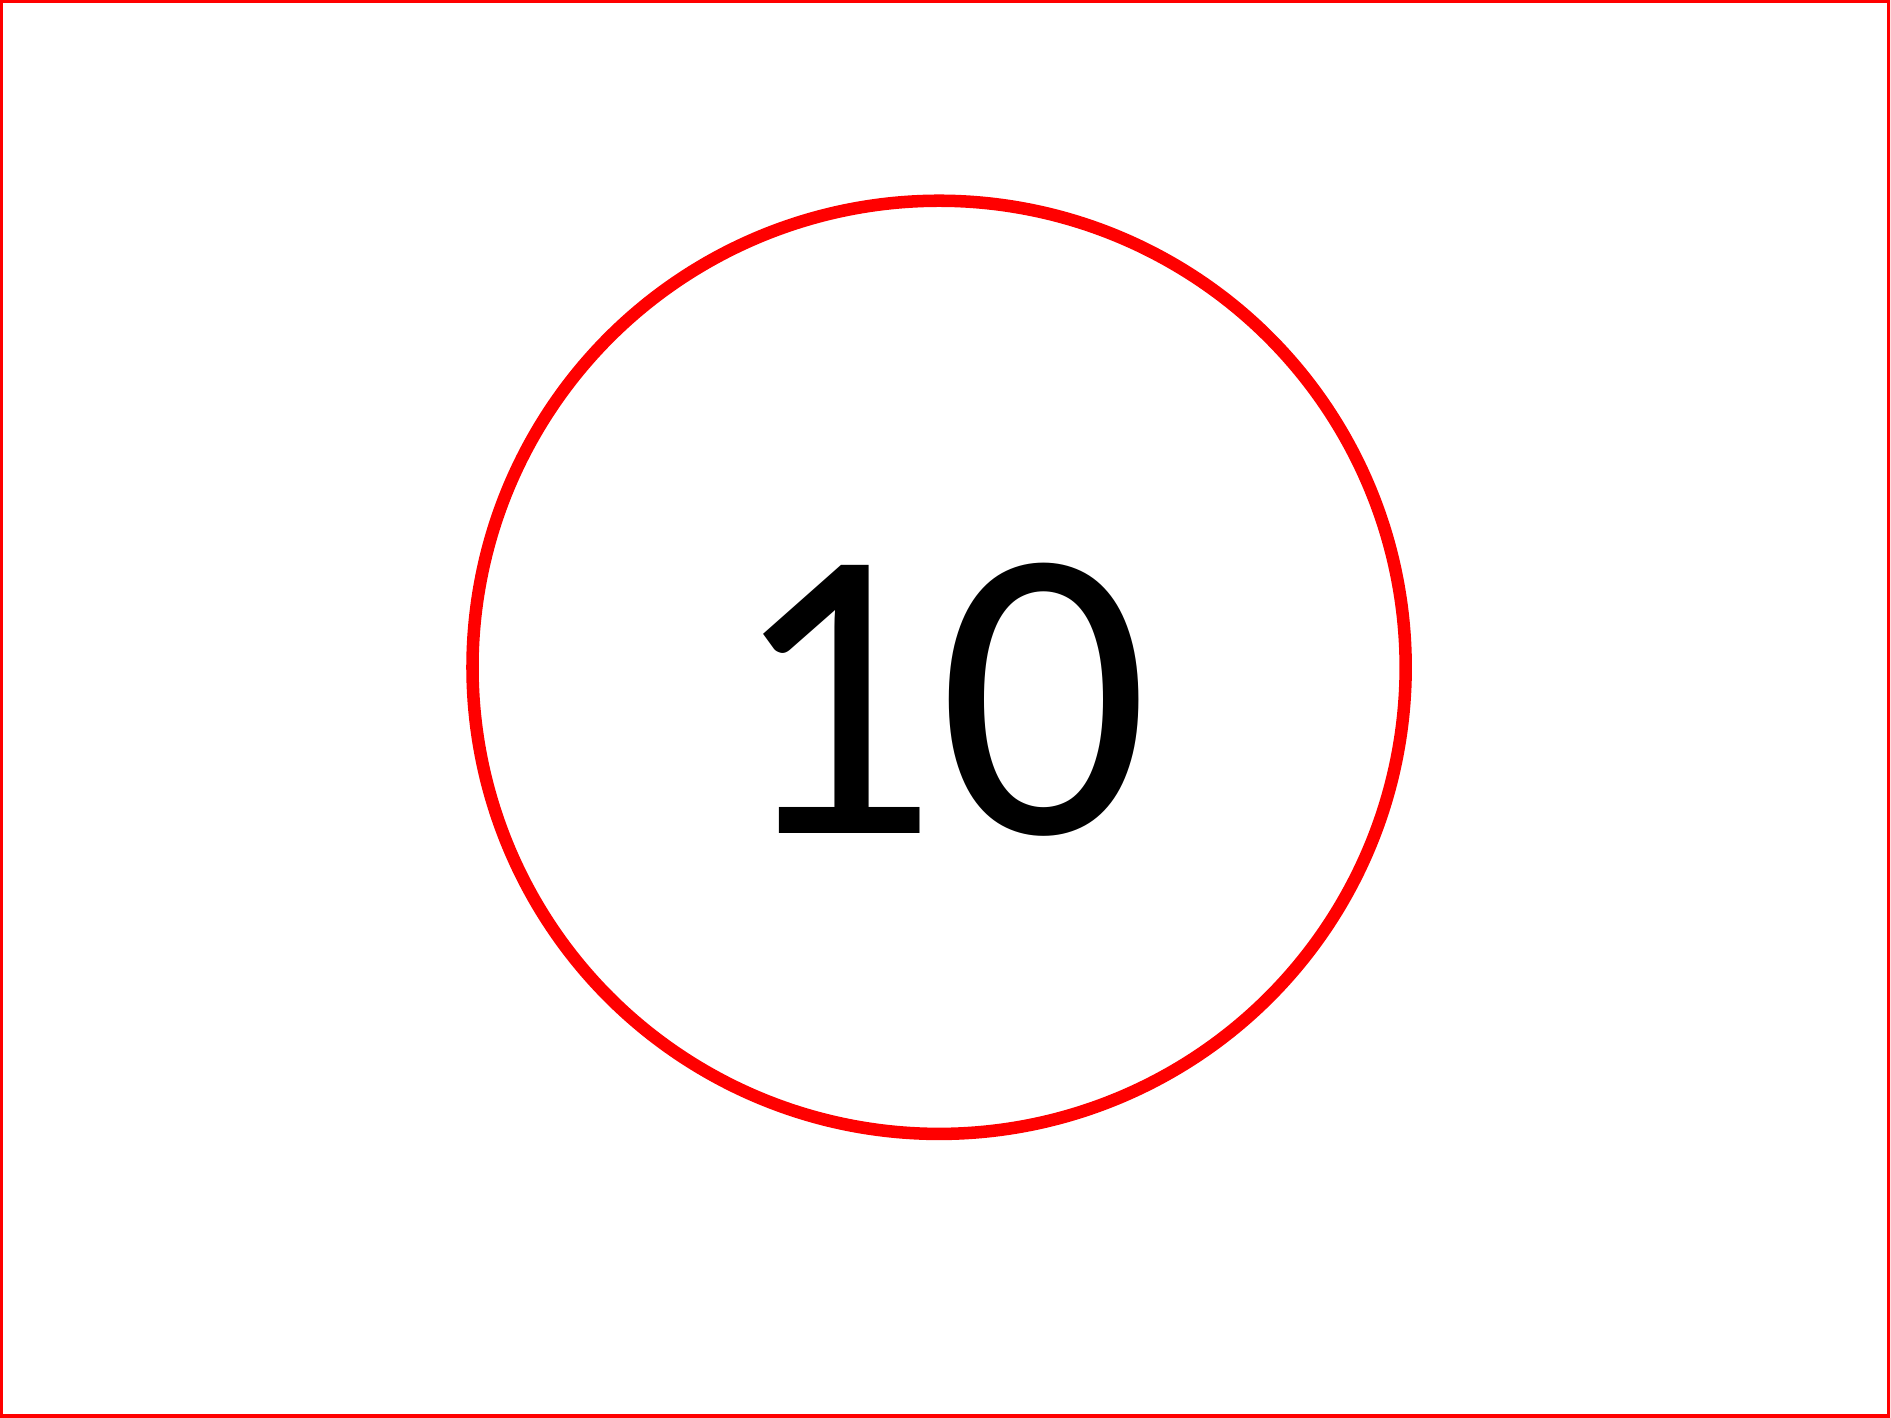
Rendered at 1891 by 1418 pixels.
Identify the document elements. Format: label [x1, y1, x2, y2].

text_box [0, 0, 1891, 1418]
